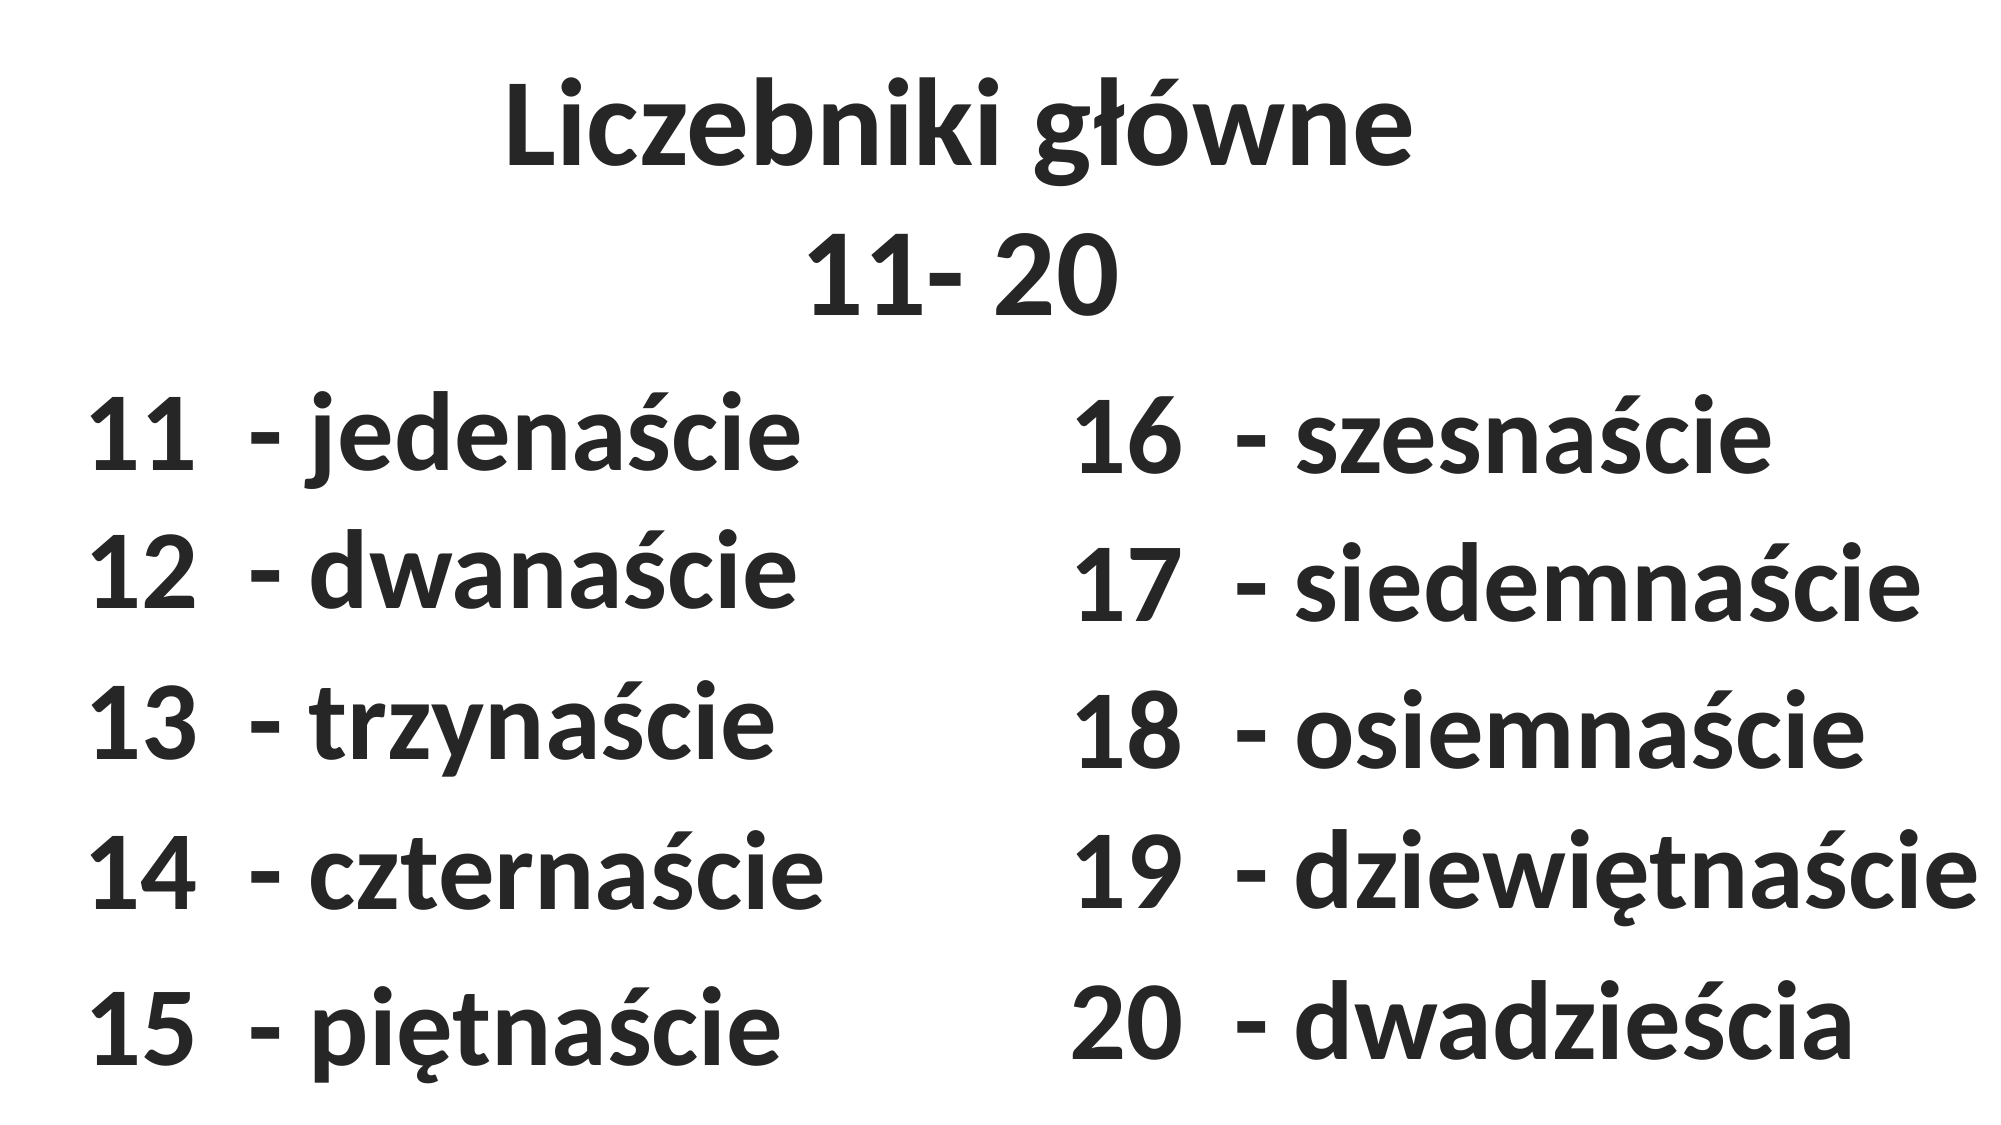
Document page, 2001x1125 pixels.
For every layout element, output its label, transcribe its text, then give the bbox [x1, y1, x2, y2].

text_box 19 - dziewiętnaście [1054, 788, 2000, 939]
text_box 14 - czternaście [69, 789, 1023, 940]
text_box 18 - osiemnaście [1054, 648, 1974, 788]
text_box Liczebniki główne 11- 20 [488, 32, 1431, 348]
text_box 17 - siedemnaście [1054, 501, 2000, 651]
text_box 20 - dwadzieścia [1054, 939, 1940, 1090]
text_box 12 - dwanaście [69, 488, 860, 639]
text_box 15 - piętnaście [69, 945, 1055, 1096]
text_box 11 - jedenaście [69, 350, 898, 501]
text_box 16 - szesnaście [1054, 353, 1869, 501]
text_box 13 - trzynaście [69, 639, 1055, 790]
